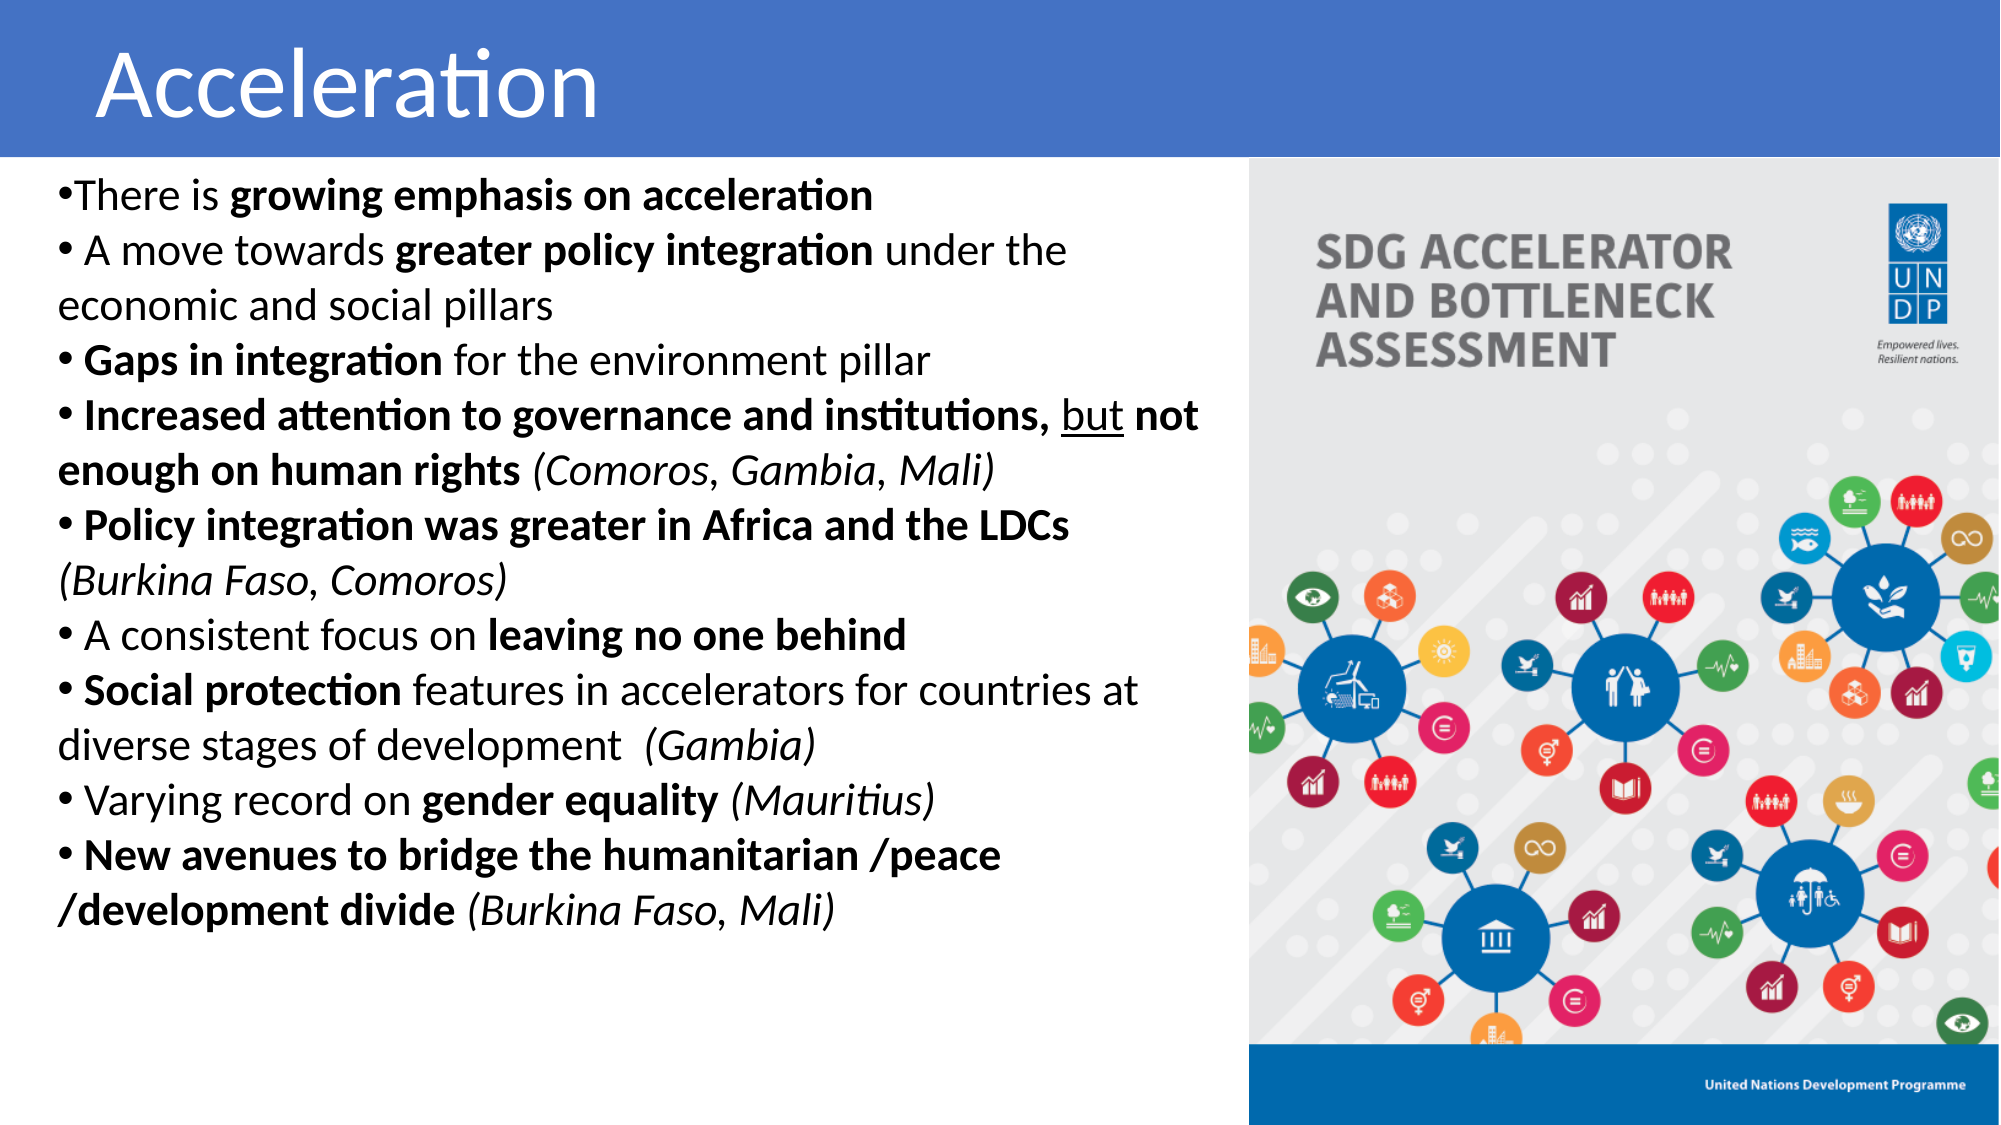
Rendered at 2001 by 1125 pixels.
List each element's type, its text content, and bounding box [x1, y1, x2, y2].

text_box There is growing emphasis on acceleration A move towards greater policy integration under the economic and social pillars Gaps in integration for the environment pillar Increased attention to governance and institutions, but not enough on human rights (Comoros, Gambia, Mali) Policy integration was greater in Africa and the LDCs (Burkina Faso, Comoros) A consistent focus on leaving no one behind Social protection features in accelerators for countries at diverse stages of development (Gambia) Varying record on gender equality (Mauritius) New avenues to bridge the humanitarian /peace /development divide (Burkina Faso, Mali) [42, 157, 1249, 998]
text_box [0, 0, 2000, 158]
text_box Acceleration [80, 10, 1825, 146]
picture [1249, 157, 2000, 1125]
